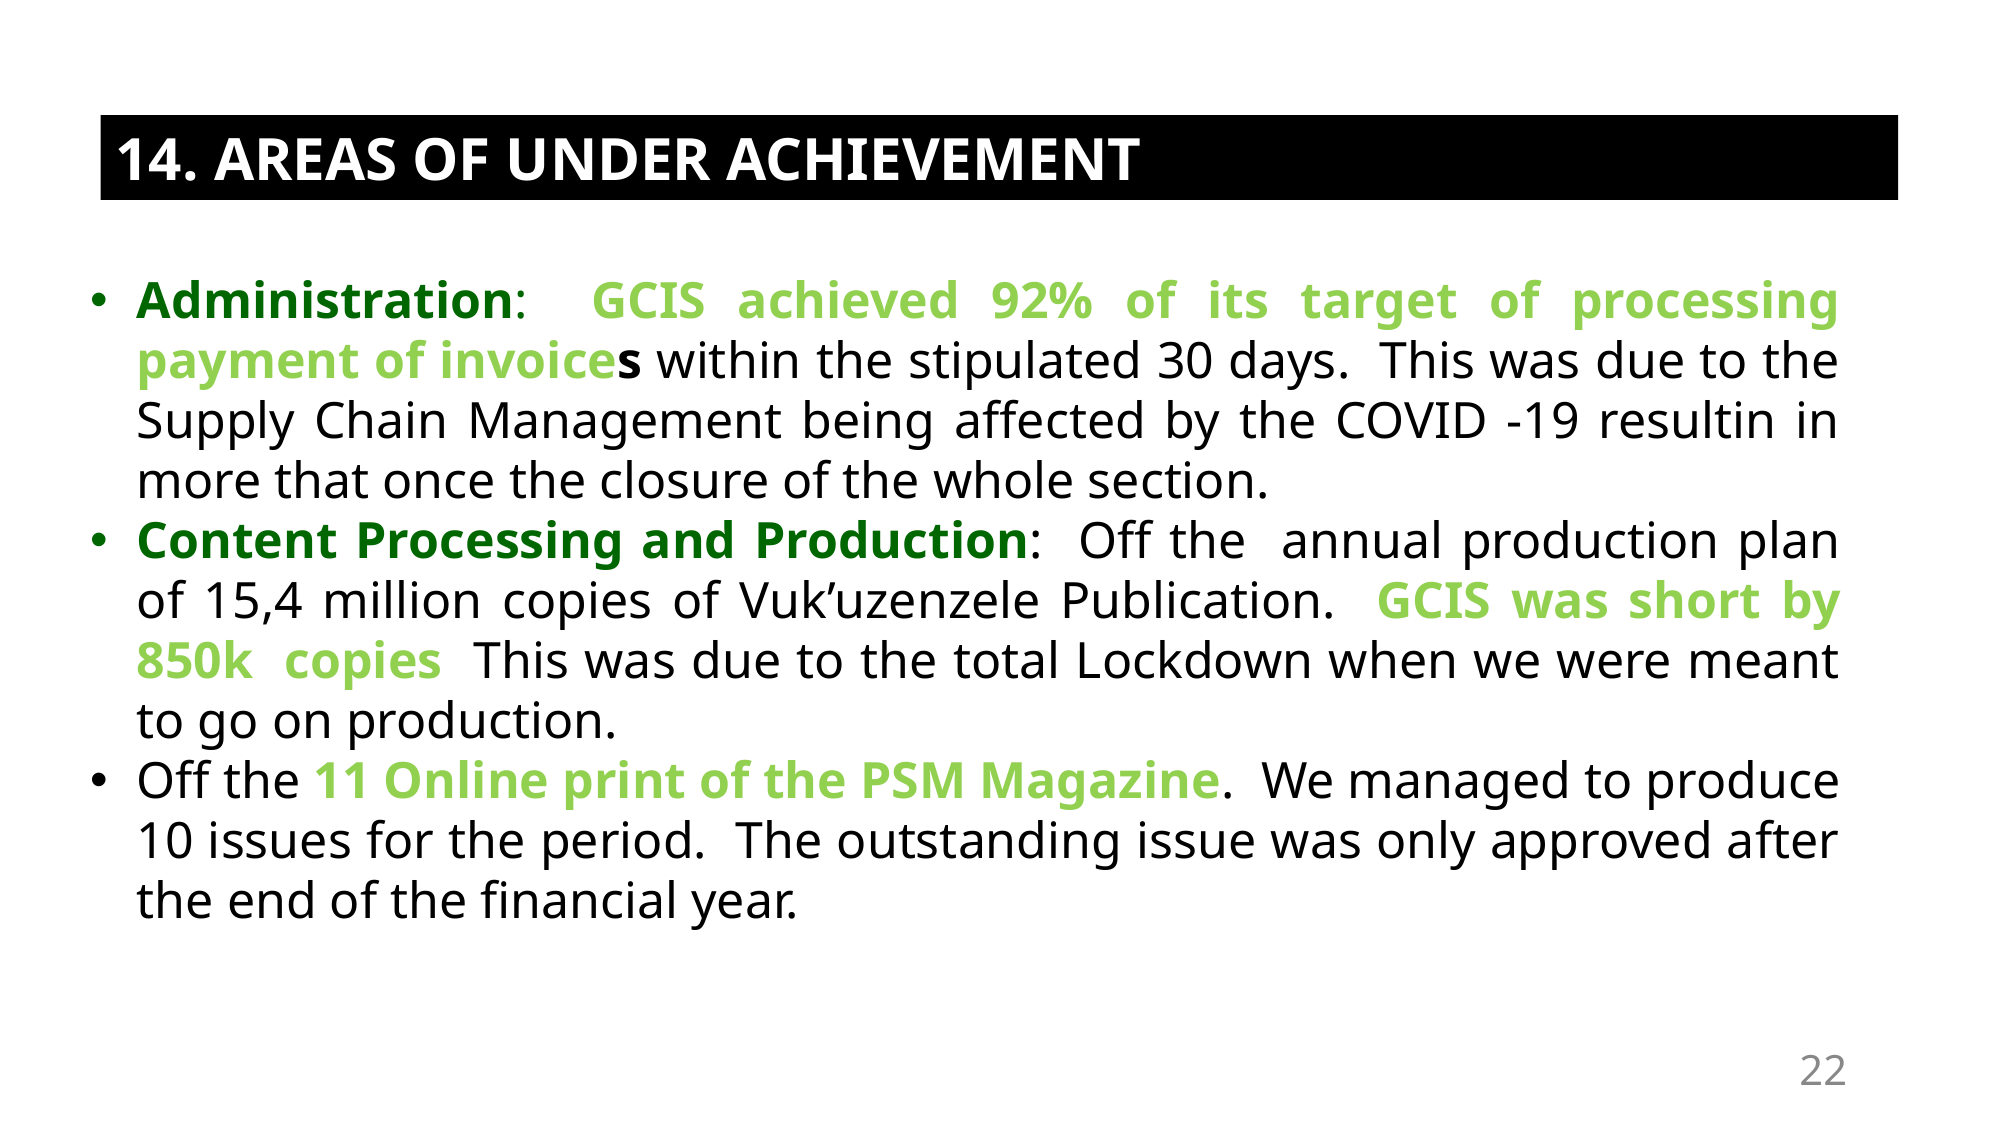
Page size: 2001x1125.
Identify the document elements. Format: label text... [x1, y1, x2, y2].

text_box Administration: GCIS achieved 92% of its target of processing payment of invoices within the stipulated 30 days. This was due to the Supply Chain Management being affected by the COVID -19 resultin in more that once the closure of the whole section. Content Processing and Production: Off the annual production plan of 15,4 million copies of Vuk’uzenzele Publication. GCIS was short by 850k copies This was due to the total Lockdown when we were meant to go on production. Off the 11 Online print of the PSM Magazine. We managed to produce 10 issues for the period. The outstanding issue was only approved after the end of the financial year. [74, 261, 1856, 997]
text_box 14. AREAS OF UNDER ACHIEVEMENT [100, 115, 1899, 200]
slide_number ‹#› [1412, 1042, 1863, 1103]
